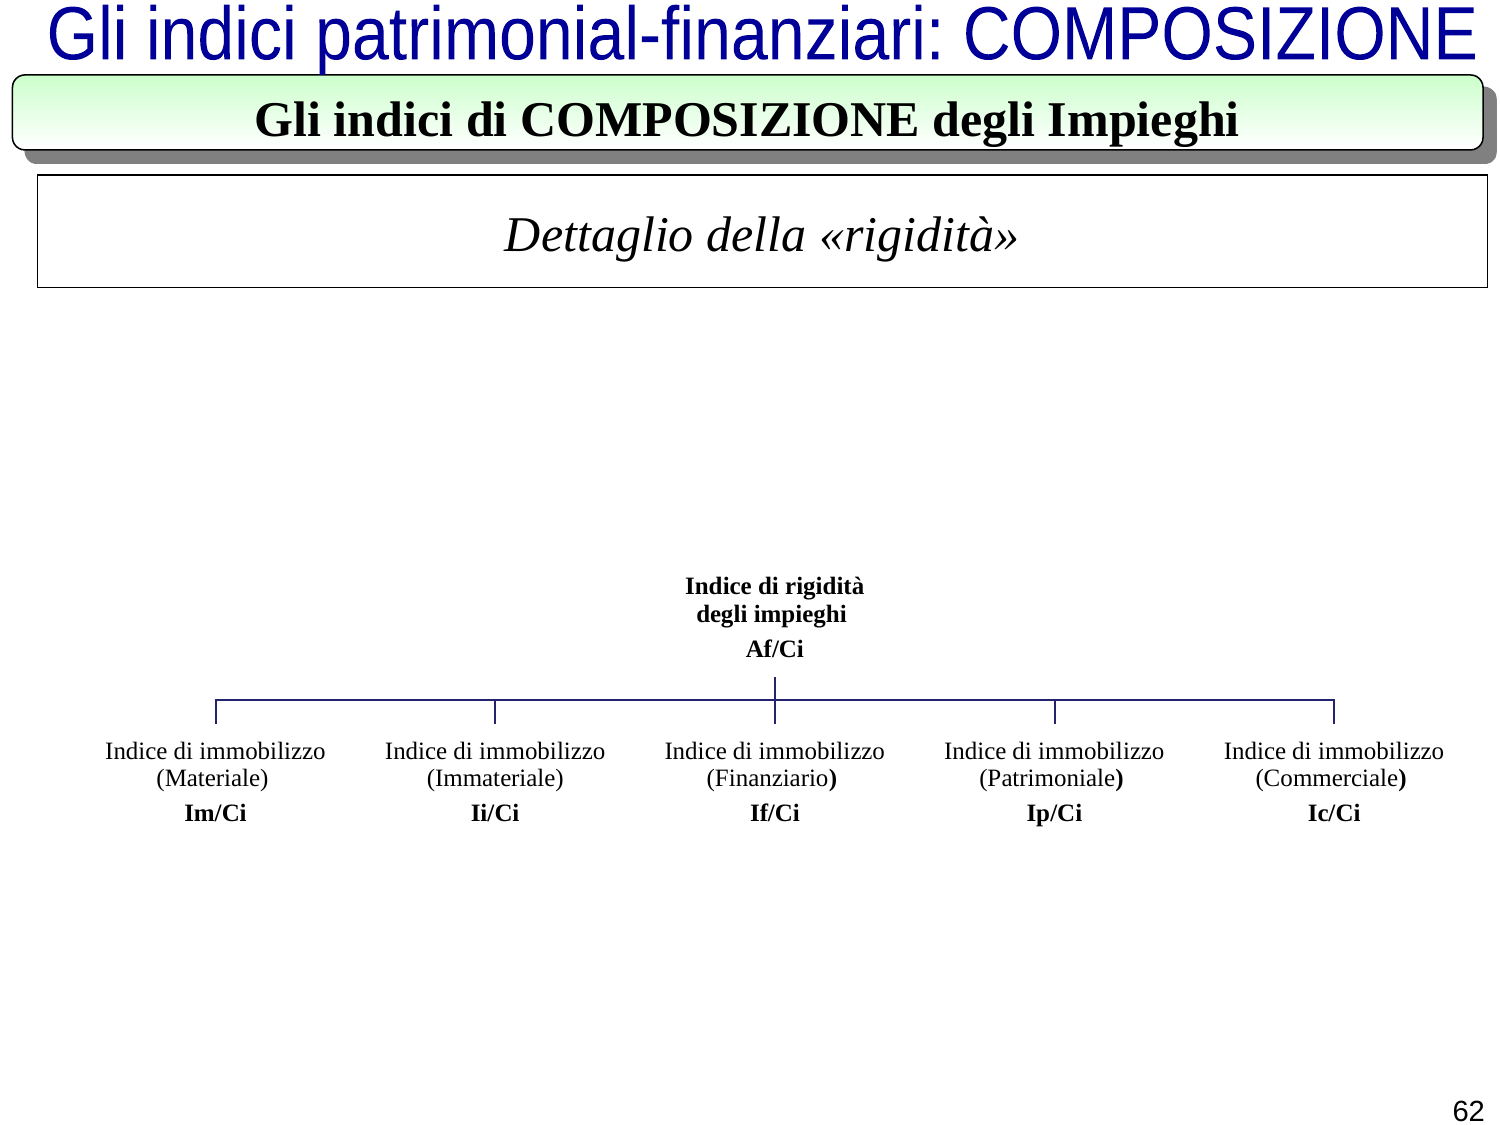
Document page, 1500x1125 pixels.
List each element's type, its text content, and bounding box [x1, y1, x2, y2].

slide_number 62 [1149, 1084, 1500, 1125]
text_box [99, 287, 1450, 1114]
text_box Gli indici di COMPOSIZIONE degli Impieghi [12, 74, 1484, 150]
text_box Dettaglio della «rigidità» [37, 174, 1488, 288]
